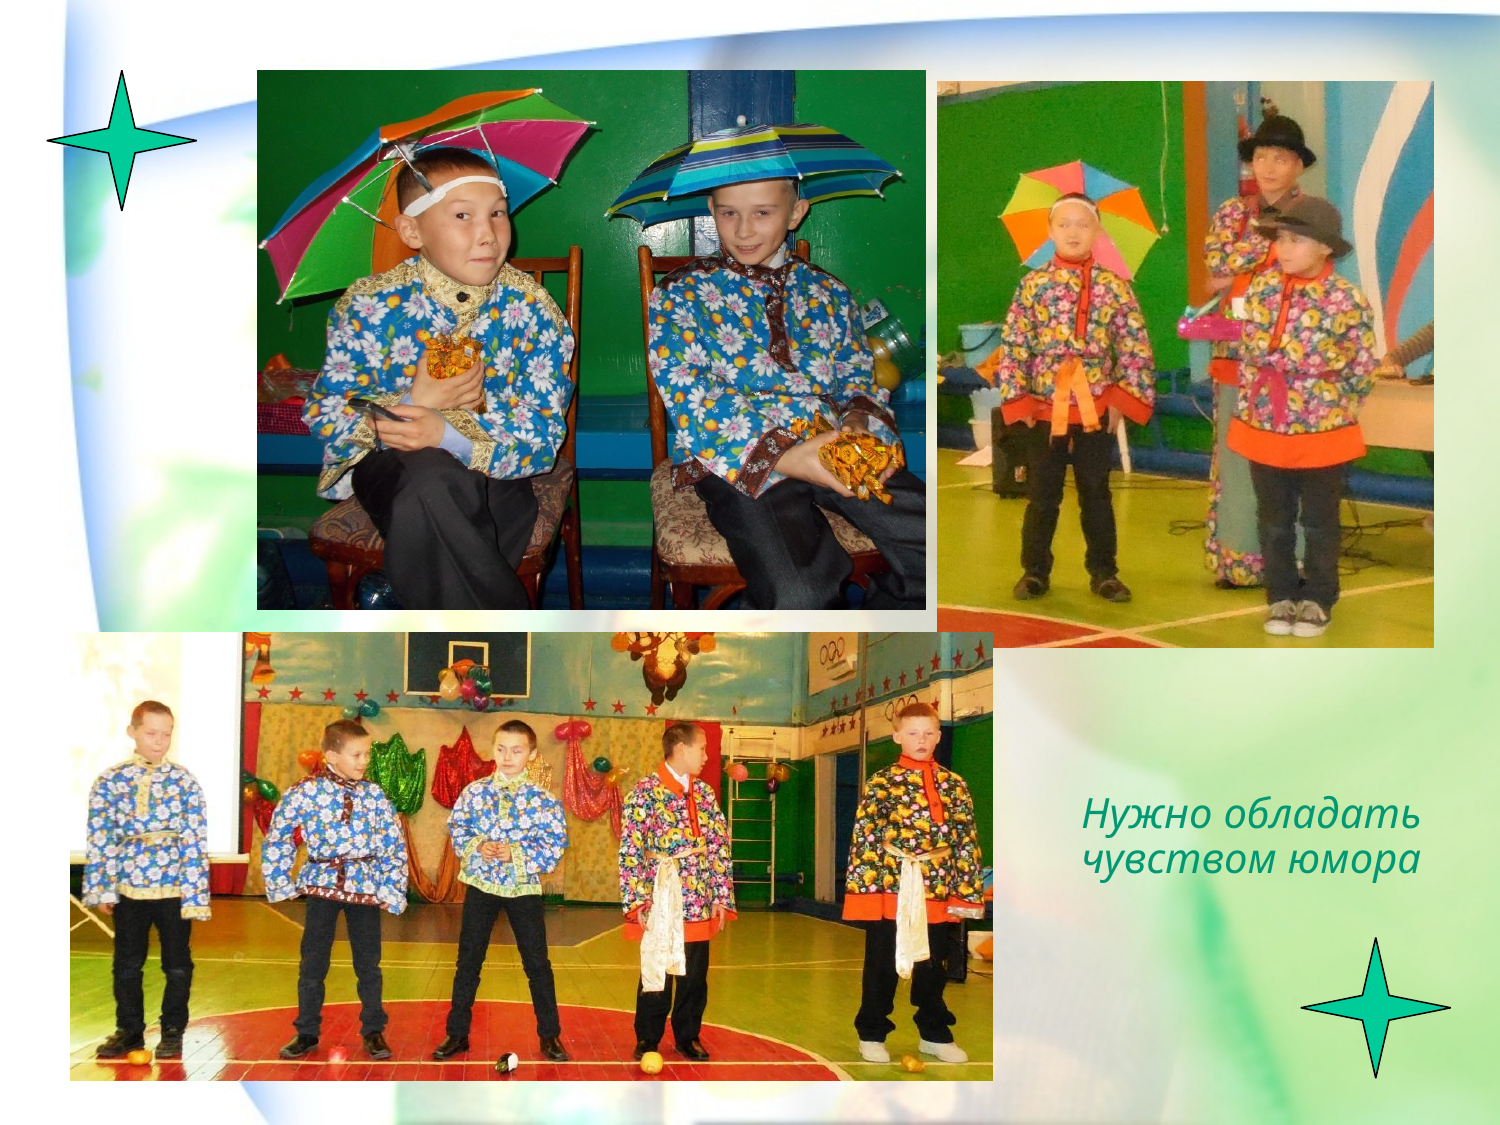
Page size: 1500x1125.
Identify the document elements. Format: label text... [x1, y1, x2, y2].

text_box Нужно обладать чувством юмора [1066, 785, 1442, 890]
text_box [46, 70, 197, 211]
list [937, 81, 1435, 648]
picture [0, 0, 1500, 1125]
text_box [1300, 937, 1451, 1079]
